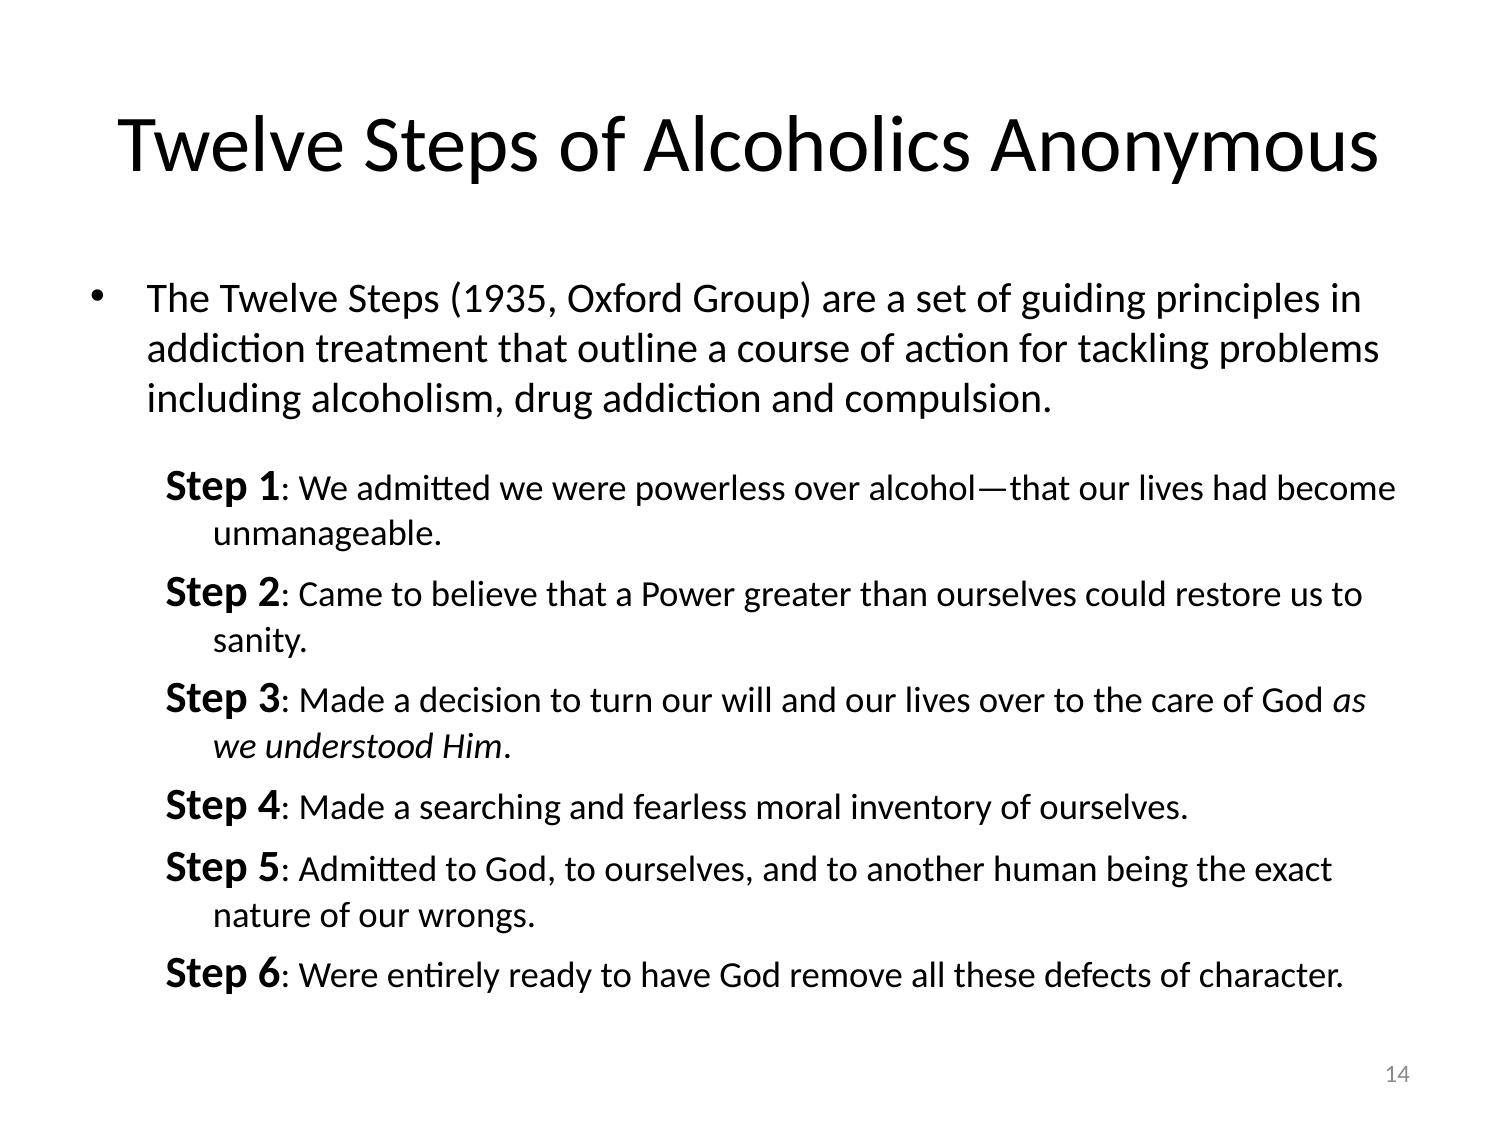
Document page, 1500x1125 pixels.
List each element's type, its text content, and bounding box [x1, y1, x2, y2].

title Twelve Steps of Alcoholics Anonymous [75, 45, 1425, 233]
slide_number 14 [1074, 1042, 1425, 1103]
list The Twelve Steps (1935, Oxford Group) are a set of guiding principles in addiction treatment that outline a course of action for tackling problems including alcoholism, drug addiction and compulsion. Step 1: We admitted we were powerless over alcohol—that our lives had become unmanageable. Step 2: Came to believe that a Power greater than ourselves could restore us to sanity. Step 3: Made a decision to turn our will and our lives over to the care of God as we understood Him. Step 4: Made a searching and fearless moral inventory of ourselves. Step 5: Admitted to God, to ourselves, and to another human being the exact nature of our wrongs. Step 6: Were entirely ready to have God remove all these defects of character. [75, 262, 1425, 1005]
